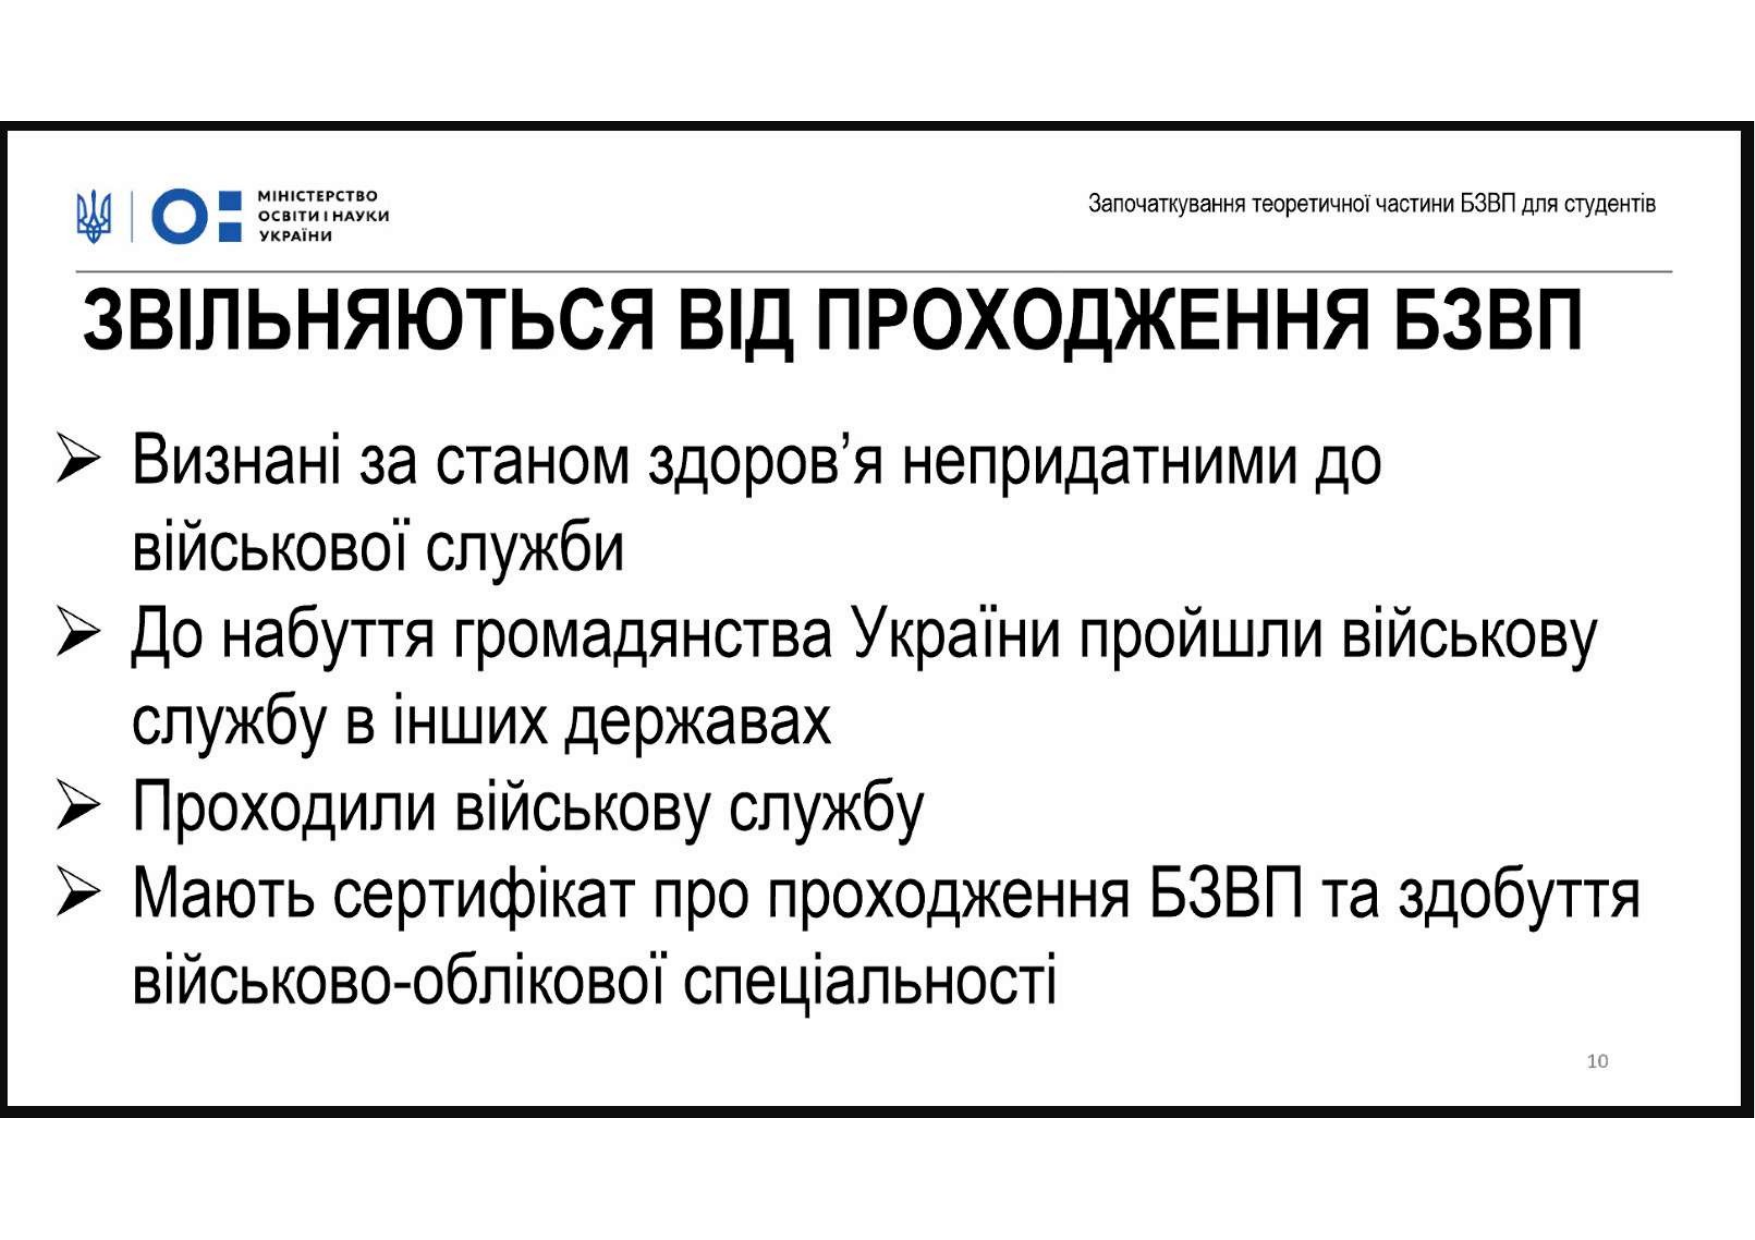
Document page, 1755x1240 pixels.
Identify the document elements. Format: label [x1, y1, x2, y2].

picture [0, 121, 1755, 1119]
